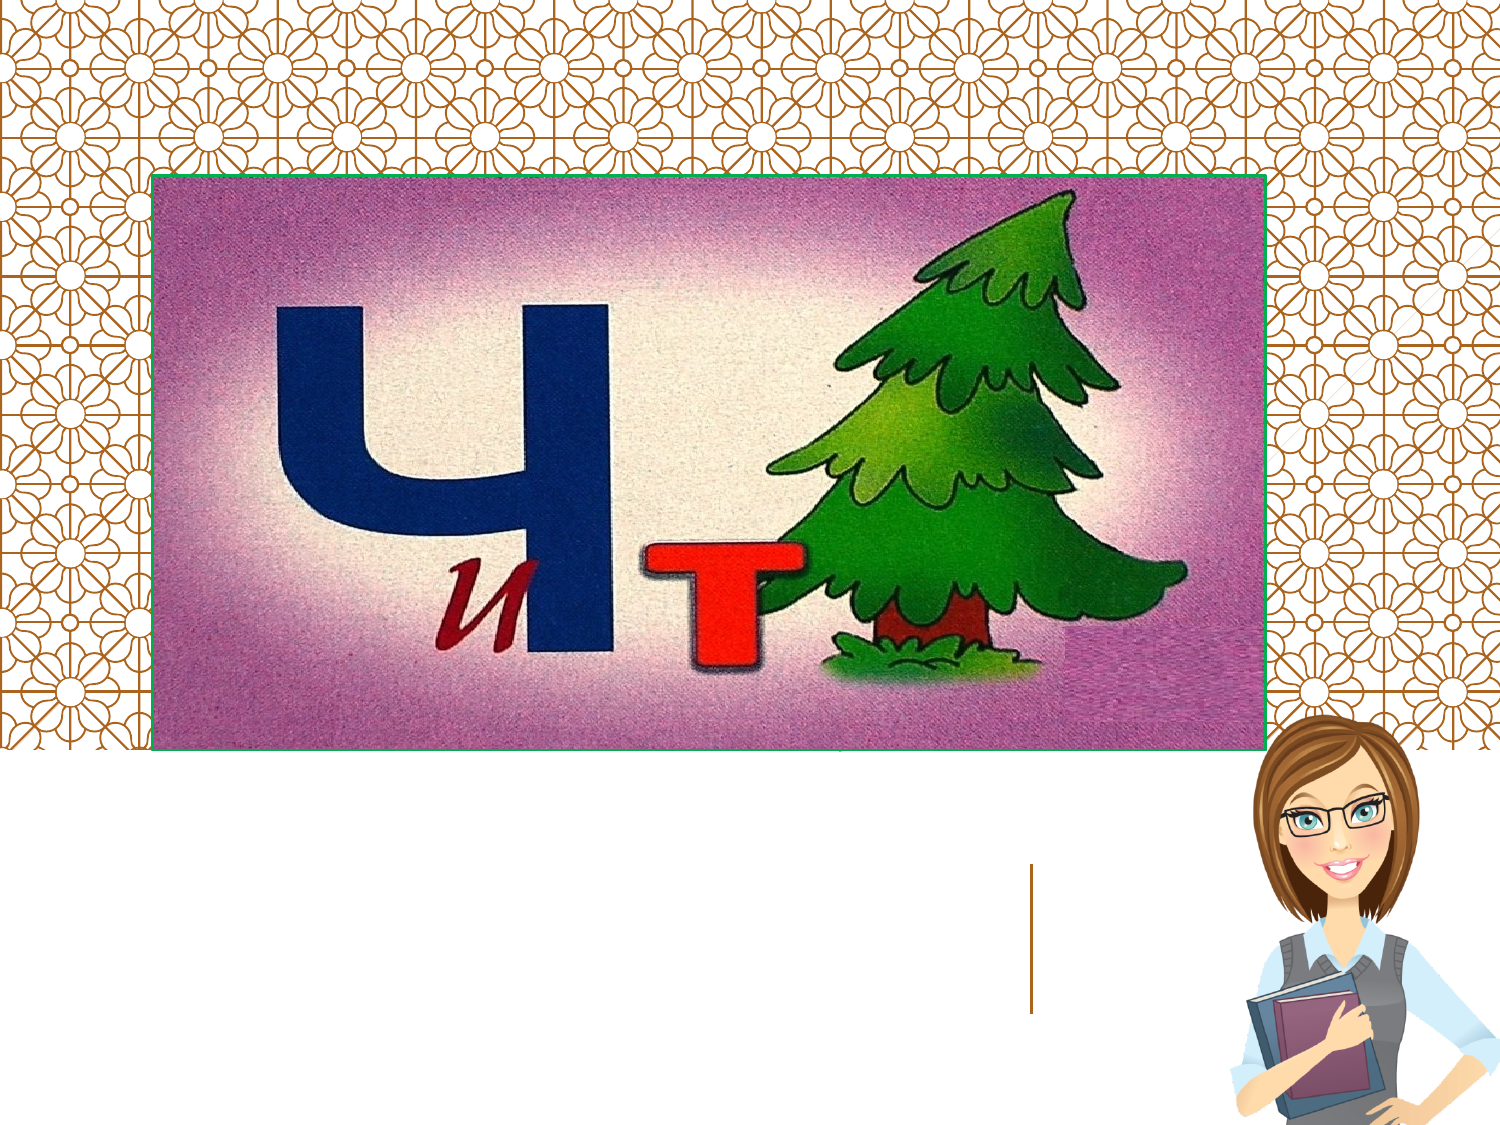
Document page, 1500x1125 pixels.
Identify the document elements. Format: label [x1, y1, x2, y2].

text_box [151, 174, 1267, 751]
picture [1230, 714, 1500, 1125]
